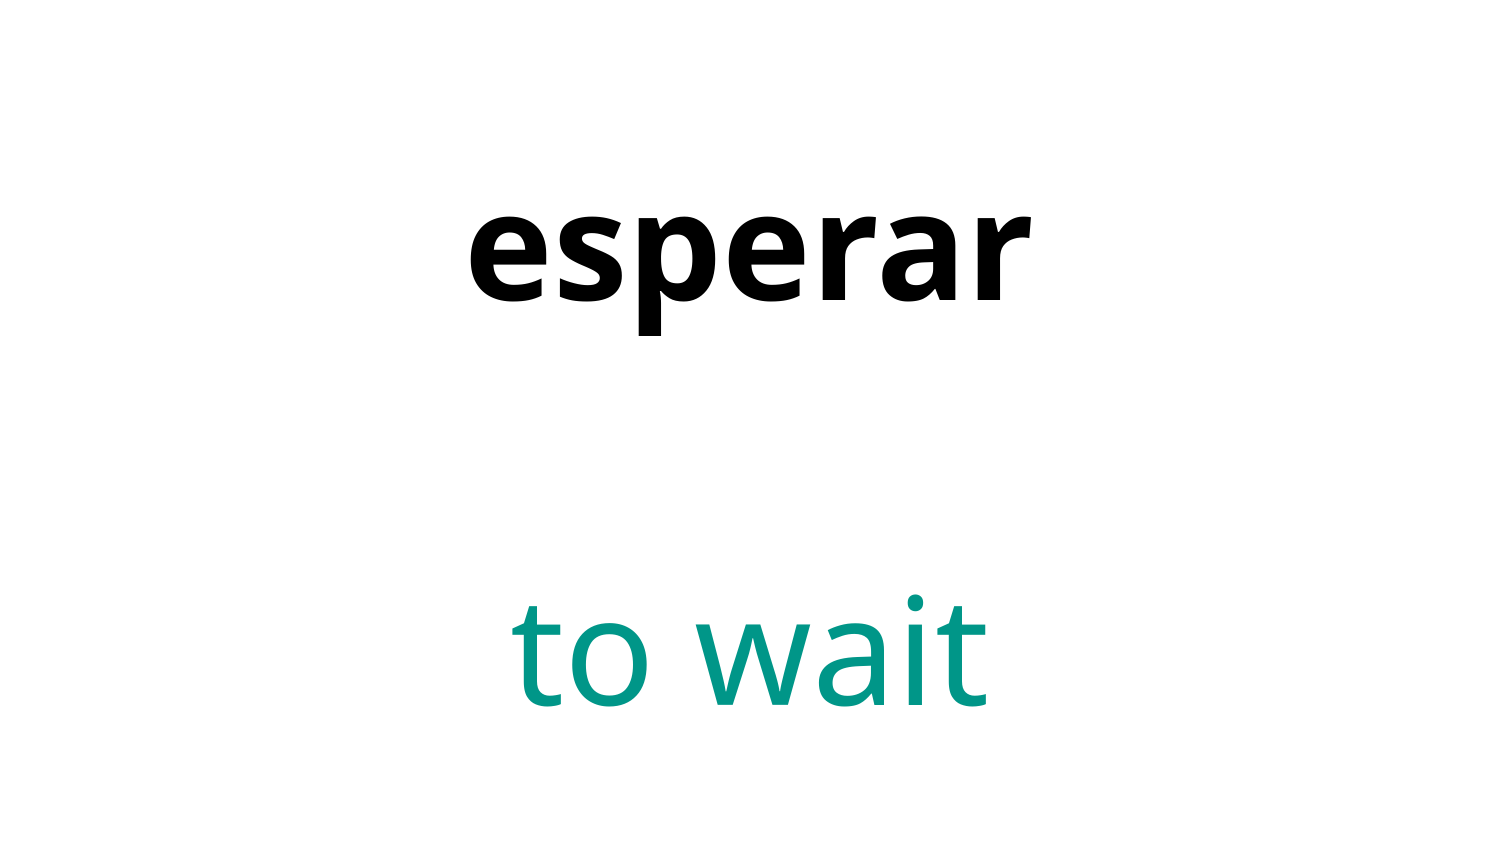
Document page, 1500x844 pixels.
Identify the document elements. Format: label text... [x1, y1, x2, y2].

title esperar [51, 135, 1449, 390]
list to wait [51, 513, 1449, 750]
